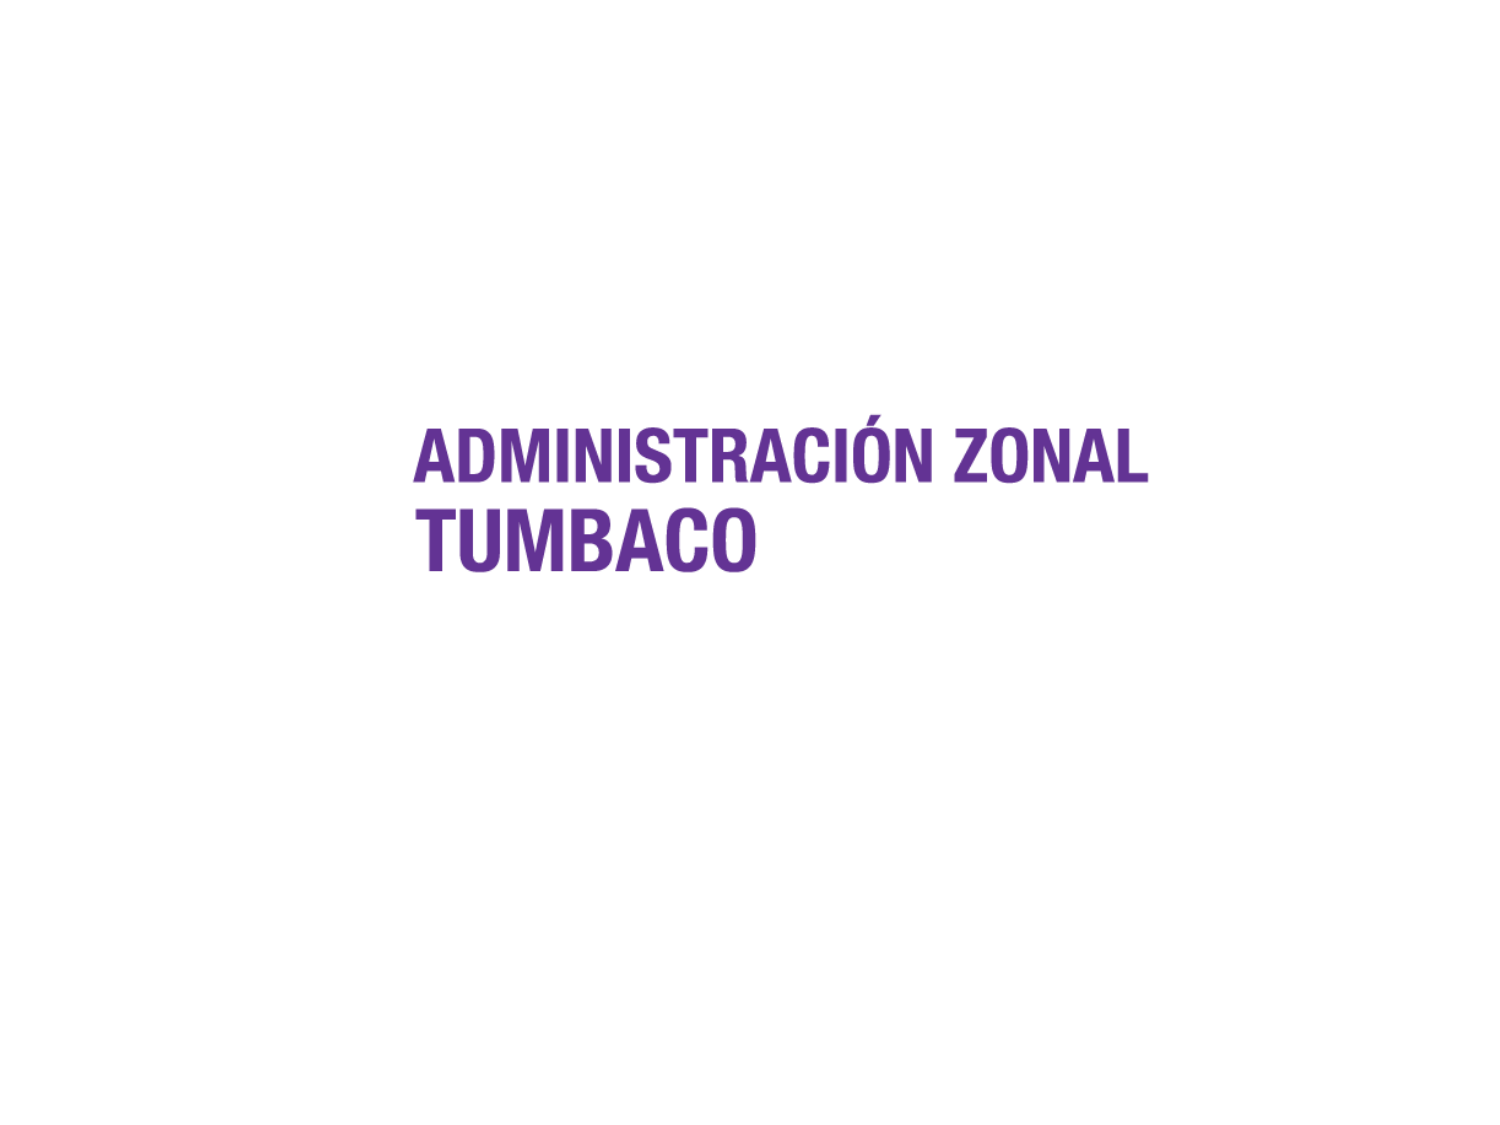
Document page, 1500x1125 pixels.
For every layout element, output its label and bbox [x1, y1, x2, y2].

picture [369, 371, 1192, 648]
